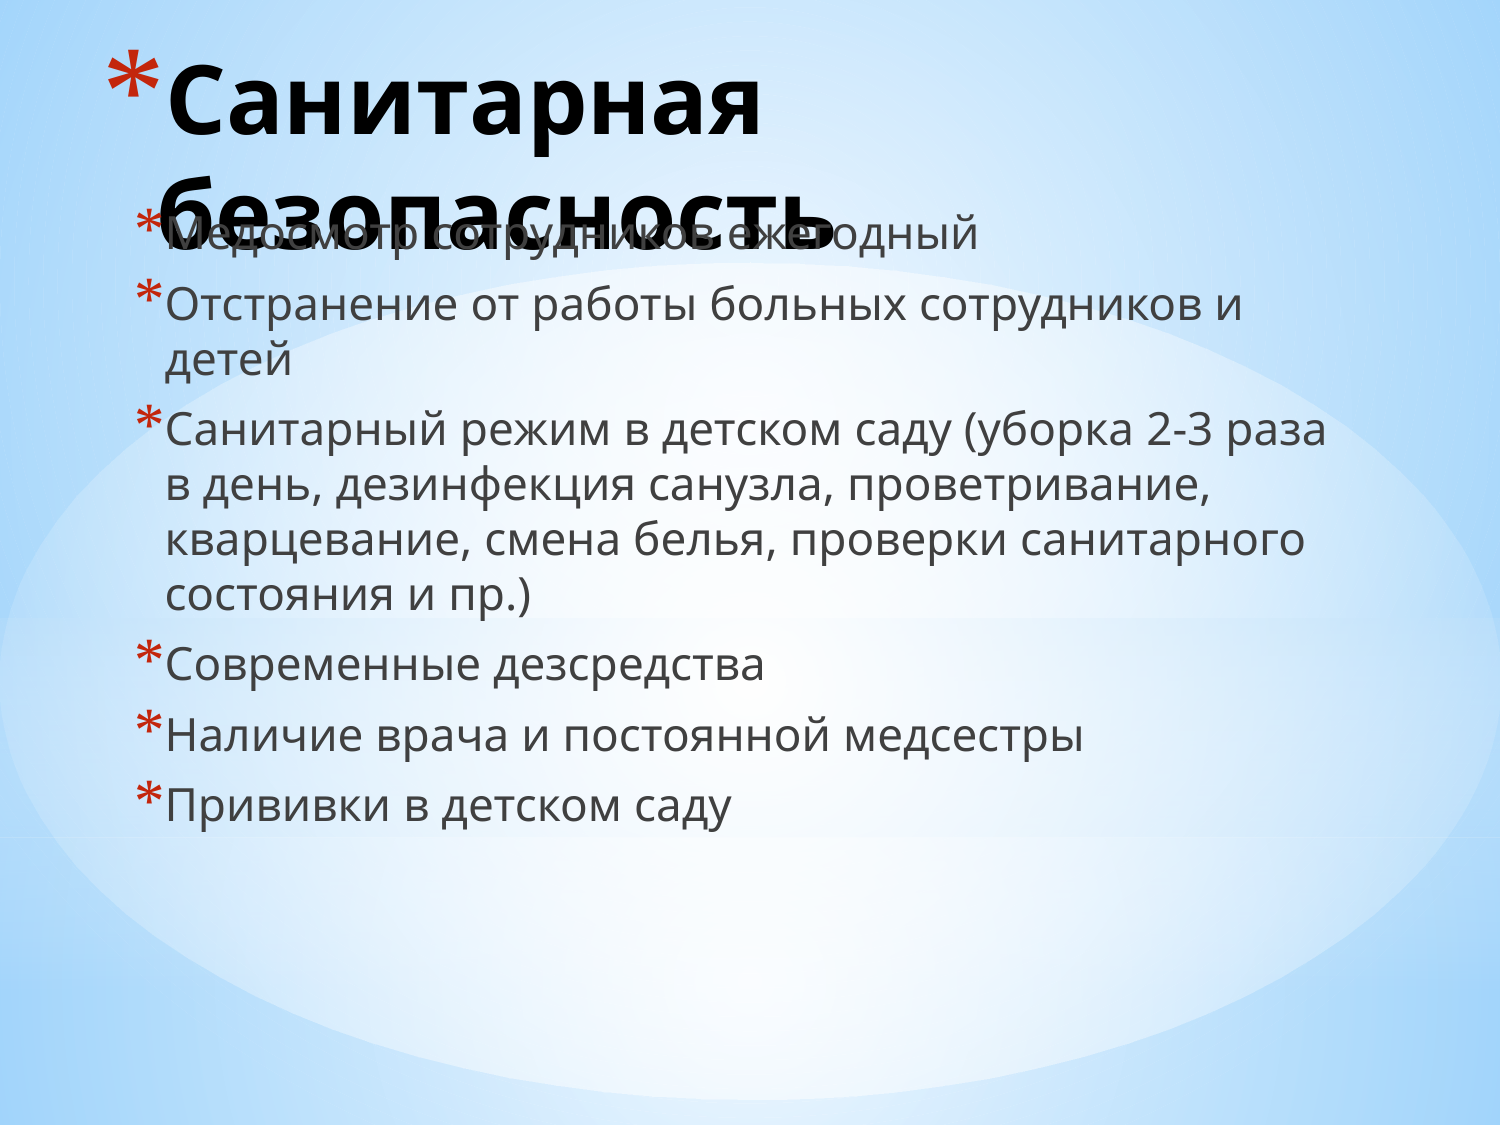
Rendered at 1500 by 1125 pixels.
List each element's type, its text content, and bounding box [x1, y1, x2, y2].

title Санитарная безопасность [88, 30, 1388, 219]
list Медосмотр сотрудников ежегодный Отстранение от работы больных сотрудников и детей Санитарный режим в детском саду (уборка 2-3 раза в день, дезинфекция санузла, проветривание, кварцевание, смена белья, проверки санитарного состояния и пр.) Современные дезсредства Наличие врача и постоянной медсестры Прививки в детском саду [112, 196, 1353, 1024]
